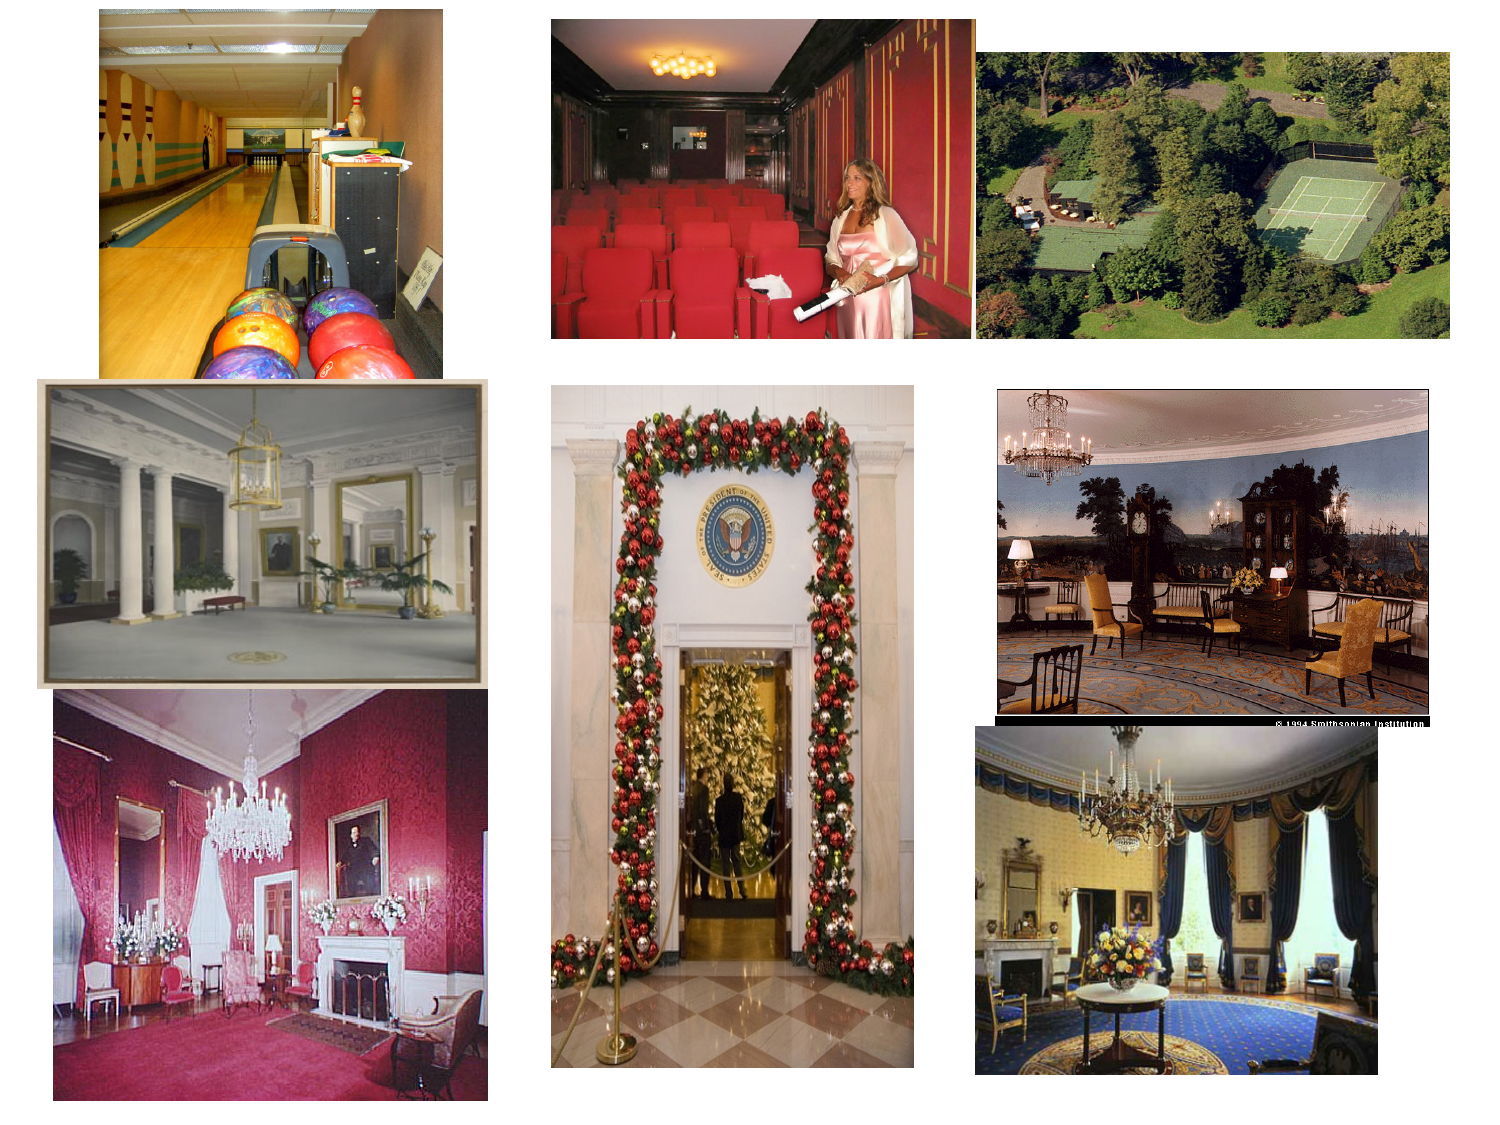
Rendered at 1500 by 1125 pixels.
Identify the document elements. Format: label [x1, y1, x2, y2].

picture [974, 389, 1430, 1076]
picture [550, 385, 914, 1068]
picture [37, 9, 488, 1102]
picture [550, 19, 1451, 339]
